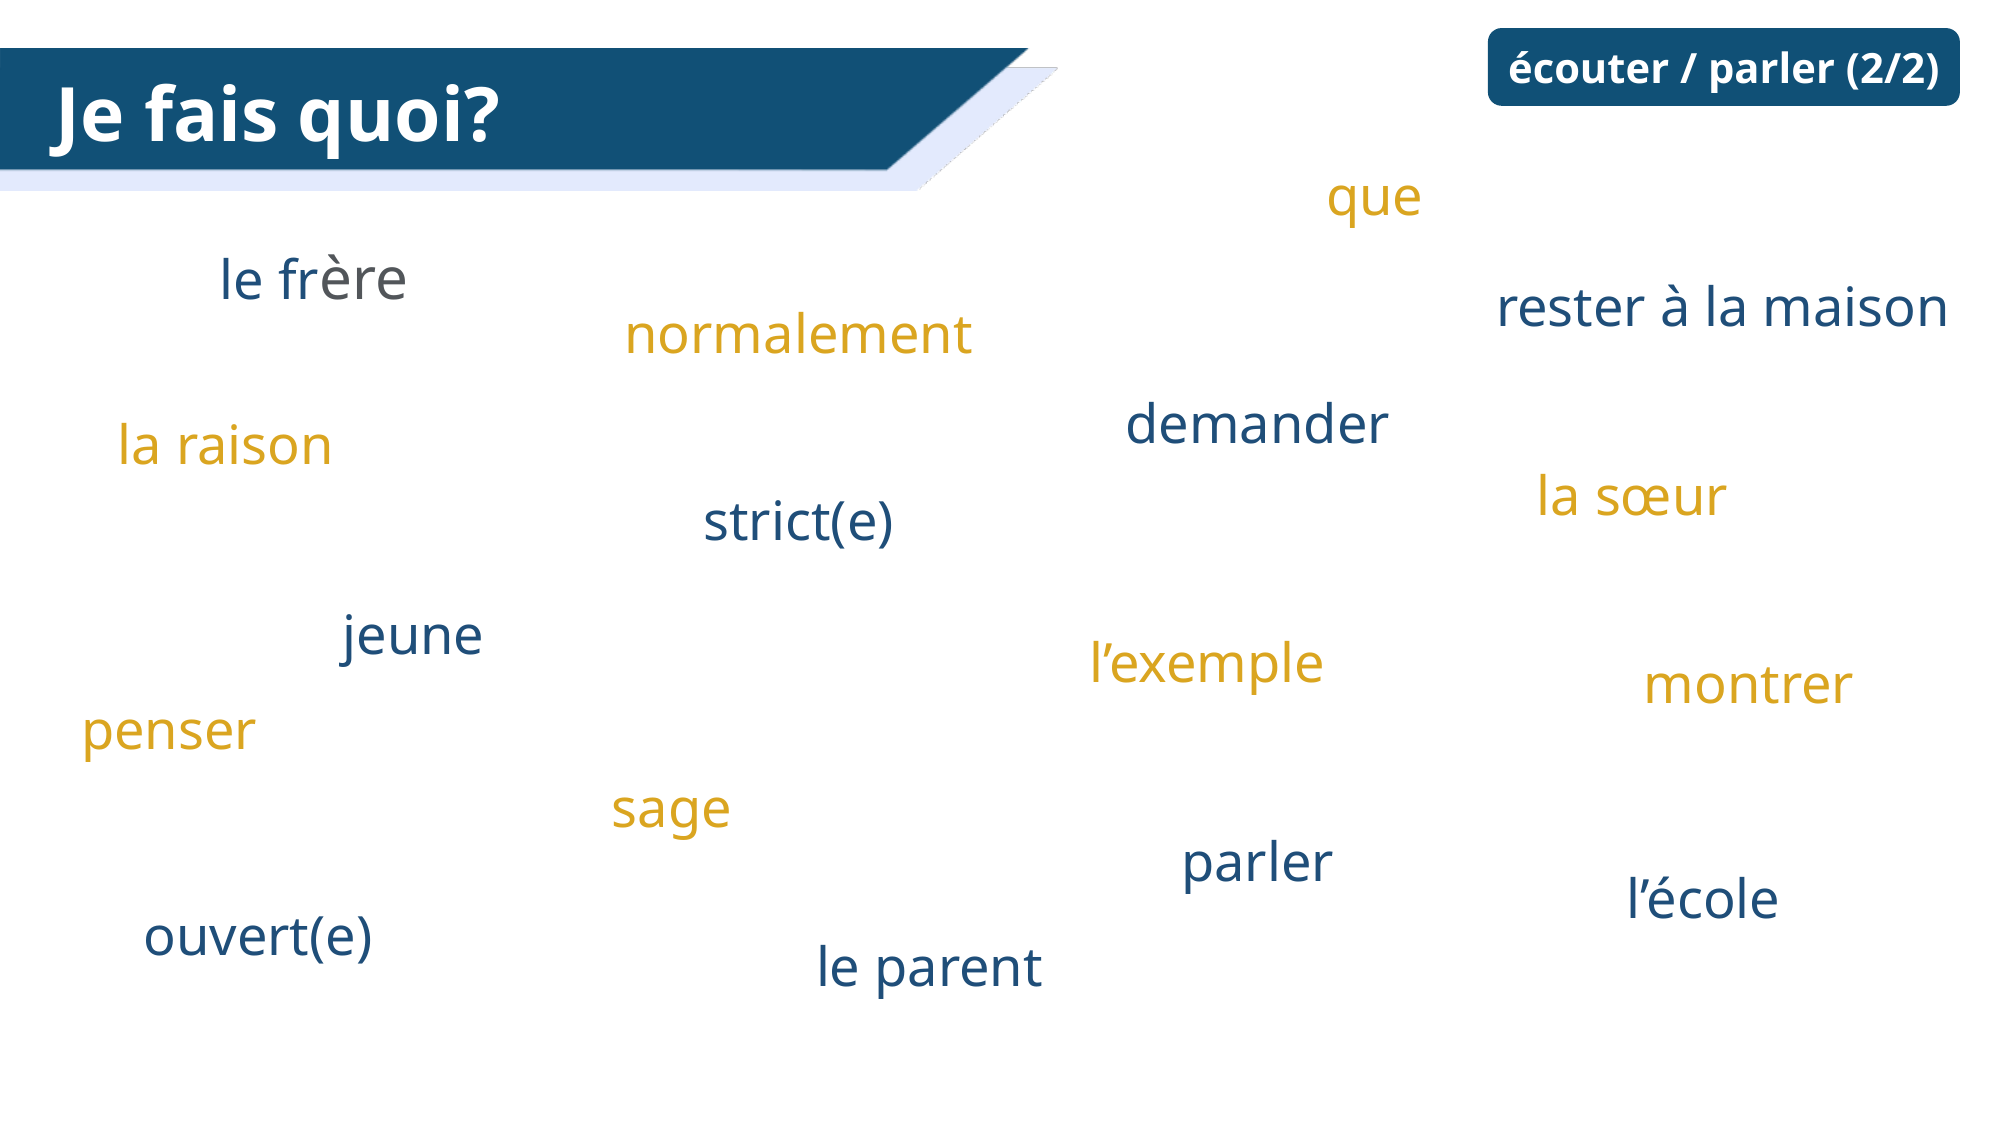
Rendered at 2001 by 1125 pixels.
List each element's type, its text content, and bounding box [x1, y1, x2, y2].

text_box que [1116, 153, 1633, 234]
picture [0, 48, 1060, 191]
text_box strict(e) [540, 479, 1057, 559]
text_box rester à la maison [1465, 265, 1982, 345]
text_box parler [999, 819, 1516, 900]
text_box le parent [671, 924, 1188, 1005]
text_box demander [999, 382, 1516, 463]
text_box l’exemple [949, 621, 1466, 701]
text_box normalement [540, 291, 1057, 372]
text_box jeune [155, 592, 672, 673]
text_box penser [0, 687, 428, 768]
text_box la raison [0, 402, 484, 483]
text_box ouvert(e) [0, 893, 516, 974]
text_box sage [413, 765, 930, 846]
text_box le frère [55, 233, 572, 319]
text_box l’école [1445, 857, 1962, 937]
text_box la sœur [1374, 454, 1891, 534]
text_box écouter / parler (2/2) [1487, 28, 1960, 106]
text_box montrer [1491, 641, 2000, 722]
